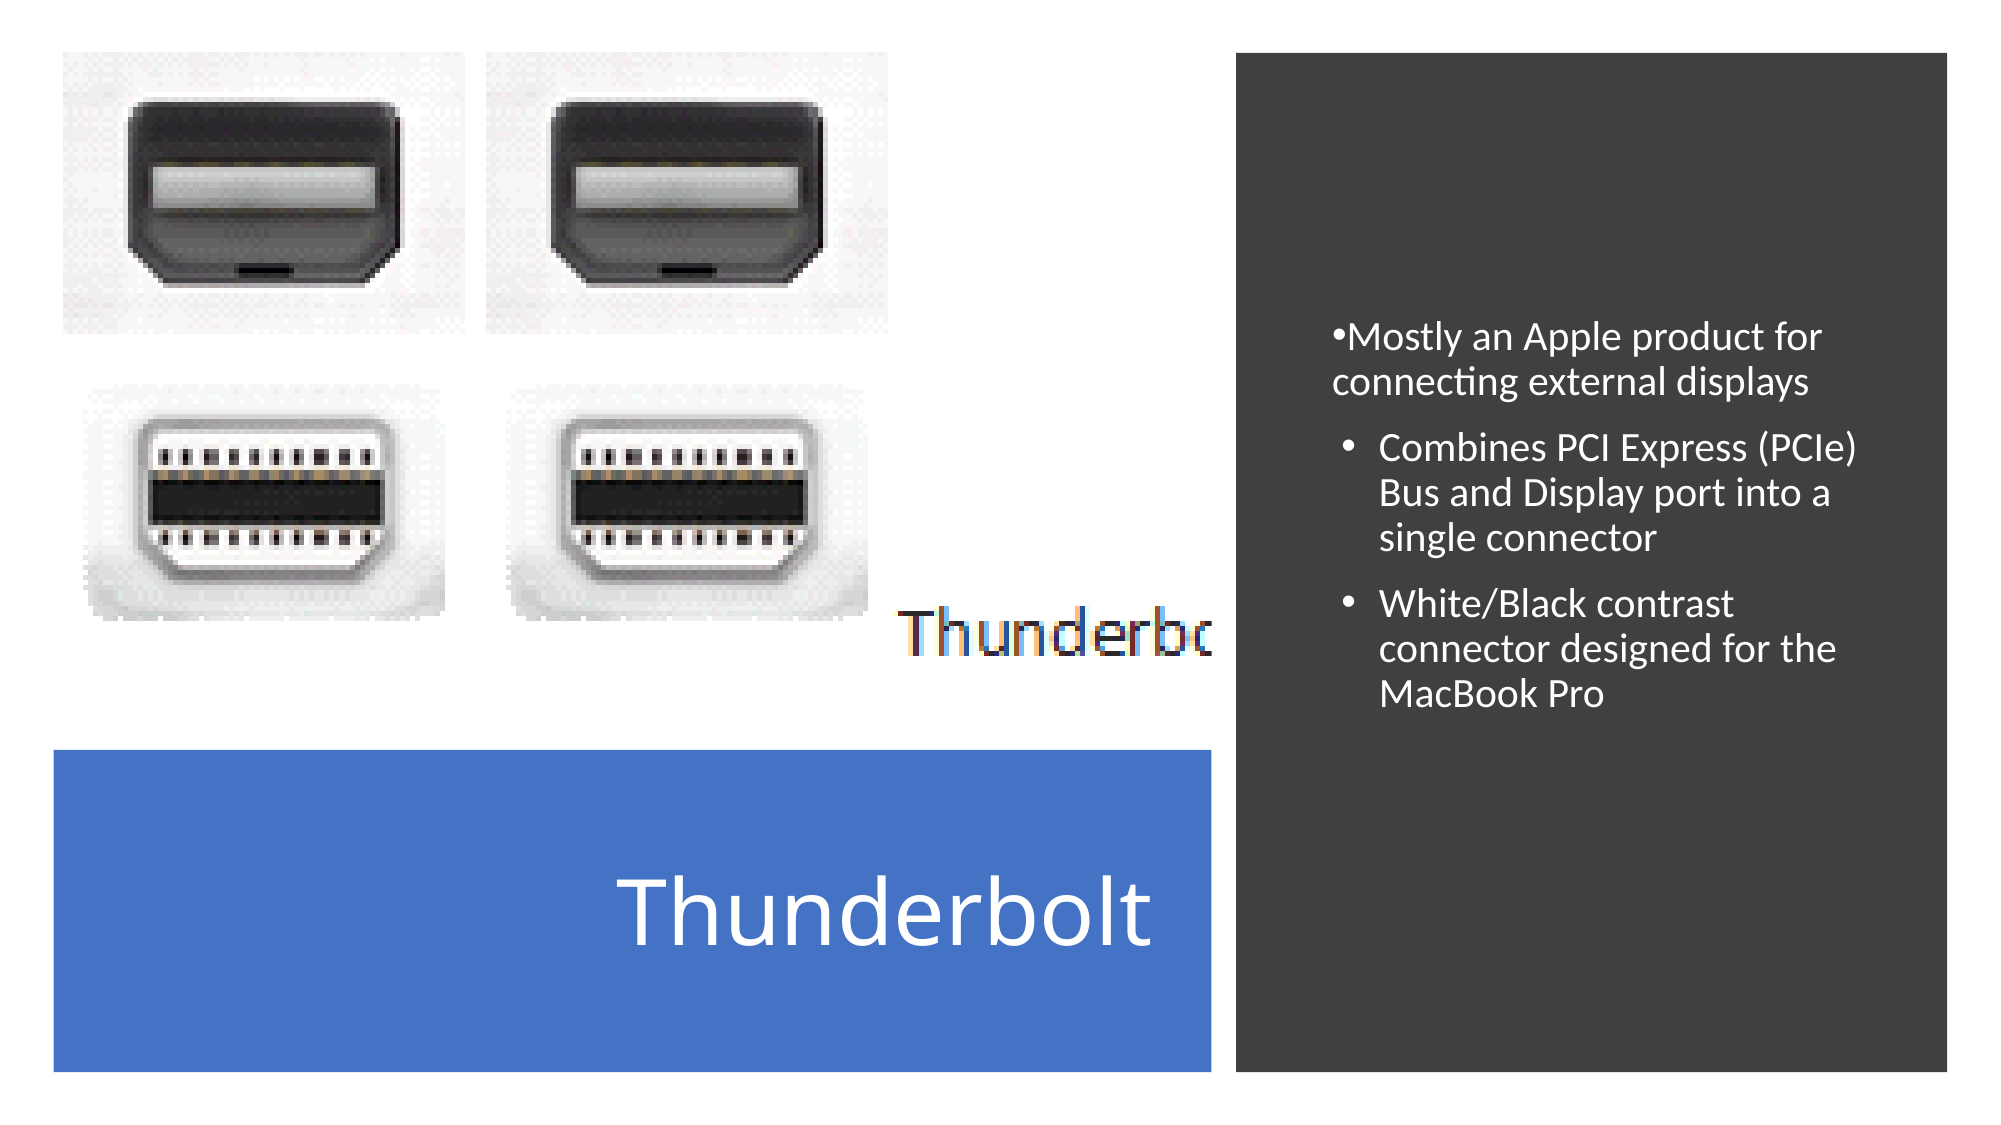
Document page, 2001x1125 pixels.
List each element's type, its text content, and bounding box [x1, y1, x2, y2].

picture [53, 52, 1212, 727]
title Thunderbolt [85, 782, 1168, 1049]
text_box [53, 749, 1212, 1073]
list Mostly an Apple product for connecting external displays Combines PCI Express (PCIe) Bus and Display port into a single connector White/Black contrast connector designed for the MacBook Pro [1317, 150, 1879, 947]
text_box [1235, 52, 1948, 1073]
